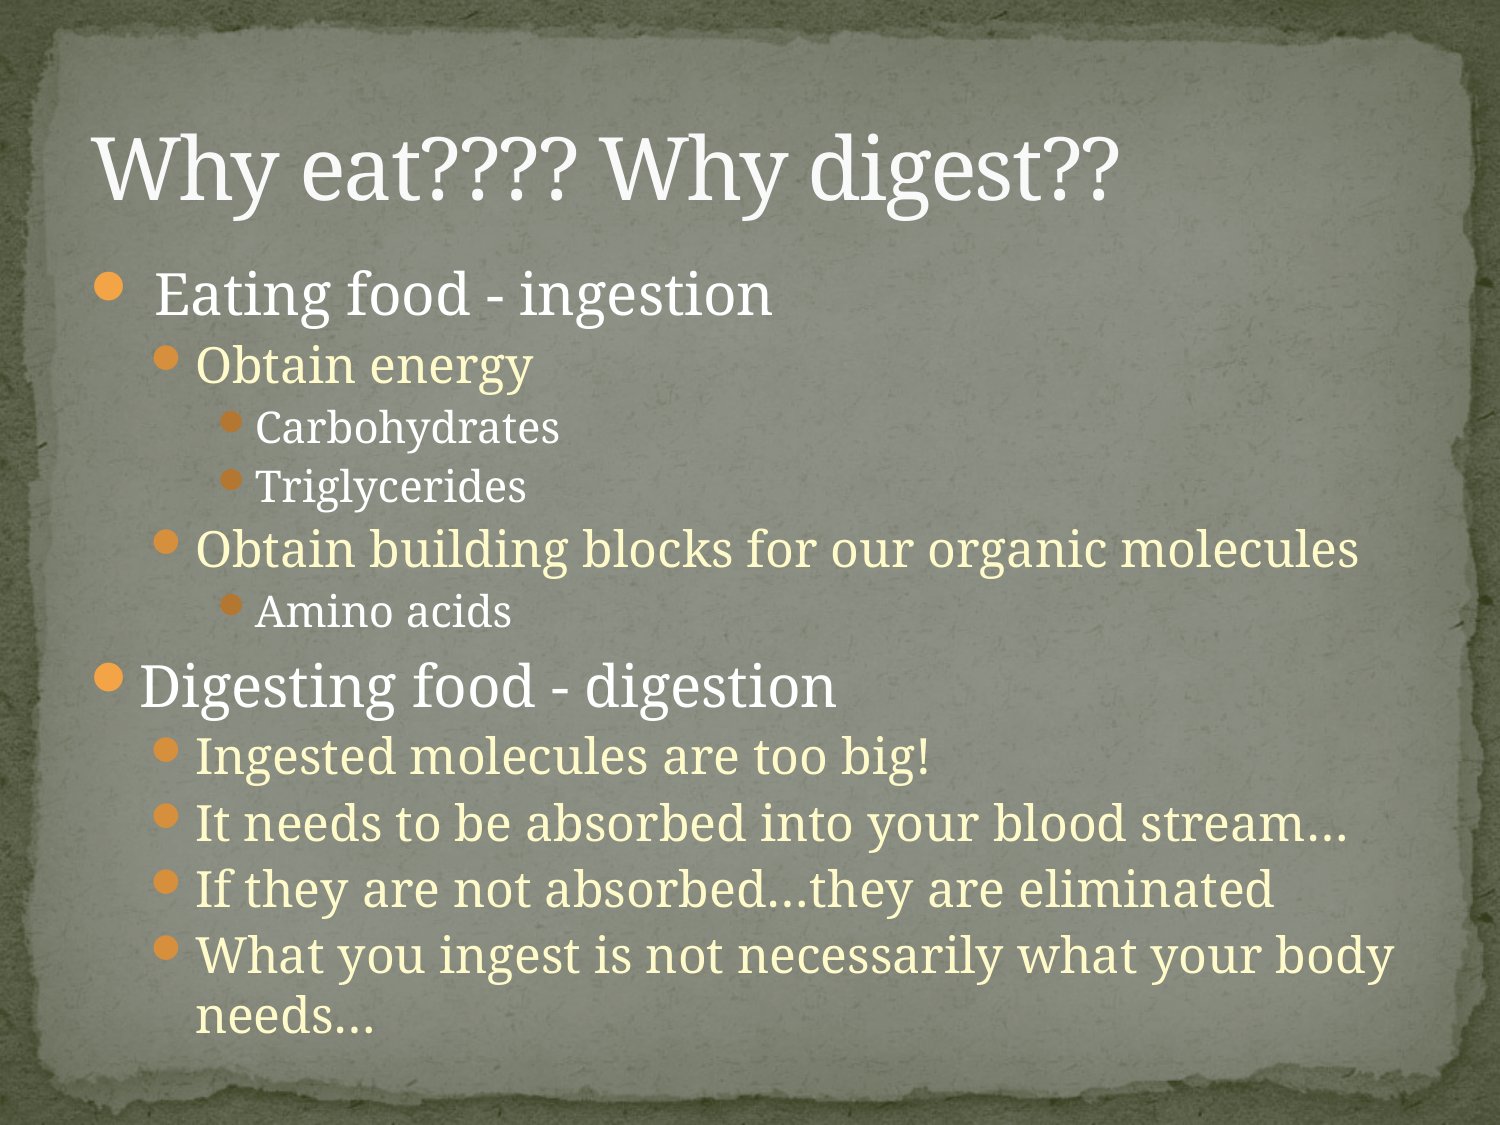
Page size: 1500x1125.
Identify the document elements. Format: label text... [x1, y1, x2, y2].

title Why eat???? Why digest?? [74, 24, 1425, 225]
list Eating food - ingestion Obtain energy Carbohydrates Triglycerides Obtain building blocks for our organic molecules Amino acids Digesting food - digestion Ingested molecules are too big! It needs to be absorbed into your blood stream… If they are not absorbed…they are eliminated What you ingest is not necessarily what your body needs… [75, 249, 1425, 1000]
